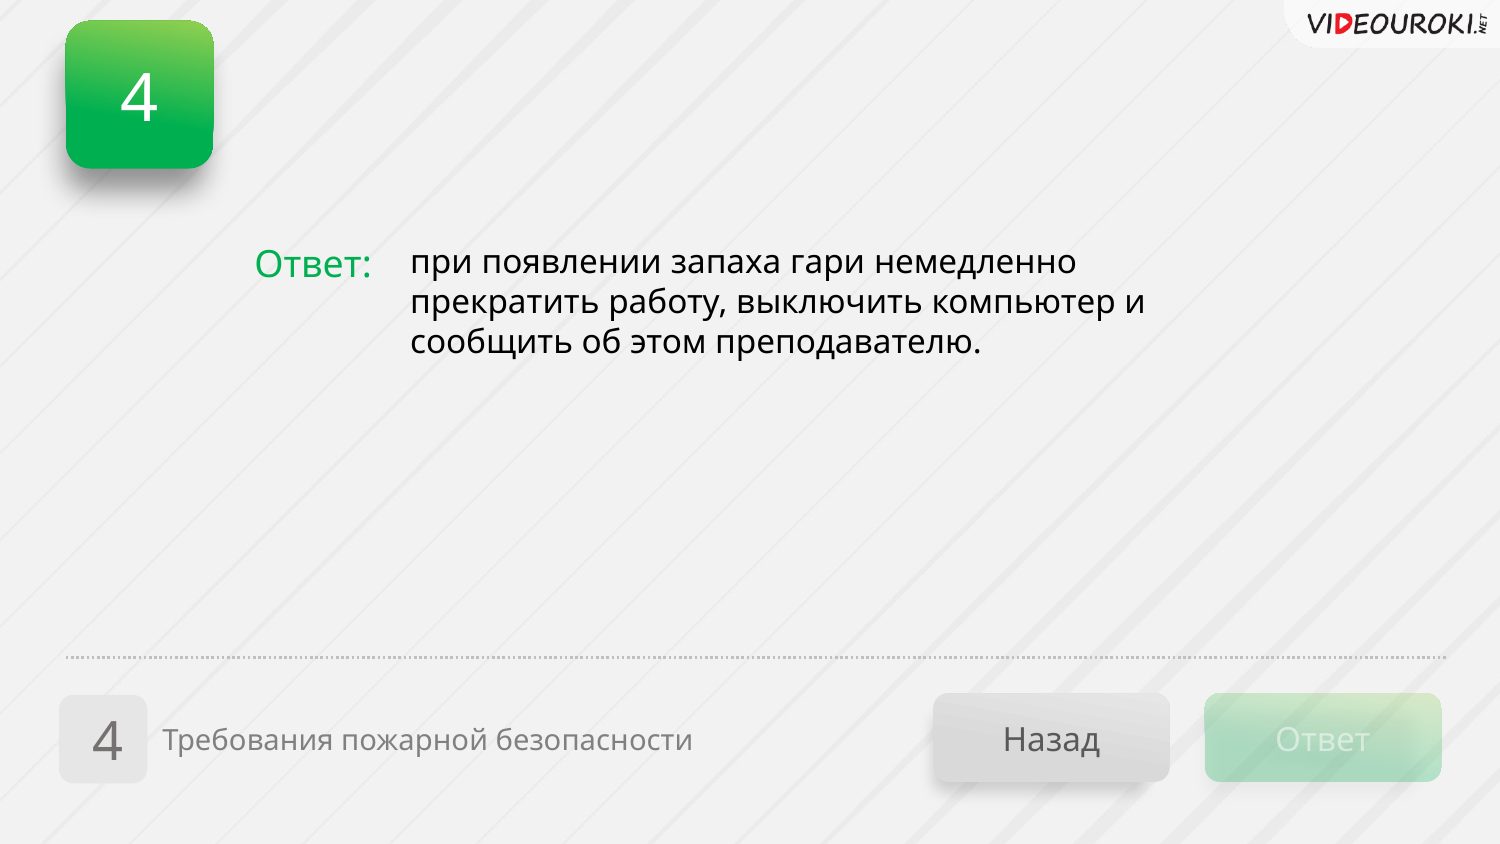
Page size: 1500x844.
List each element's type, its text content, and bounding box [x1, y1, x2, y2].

picture [0, 0, 1500, 844]
text_box 4 [64, 19, 215, 170]
text_box Требования пожарной безопасности [149, 714, 899, 764]
text_box 4 [57, 693, 149, 785]
text_box Назад [932, 692, 1171, 783]
text_box Ответ: [239, 232, 395, 293]
text_box при появлении запаха гари немедленно прекратить работу, выключить компьютер и сообщить об этом преподавателю. [395, 232, 1286, 368]
text_box Ответ [1203, 692, 1443, 783]
